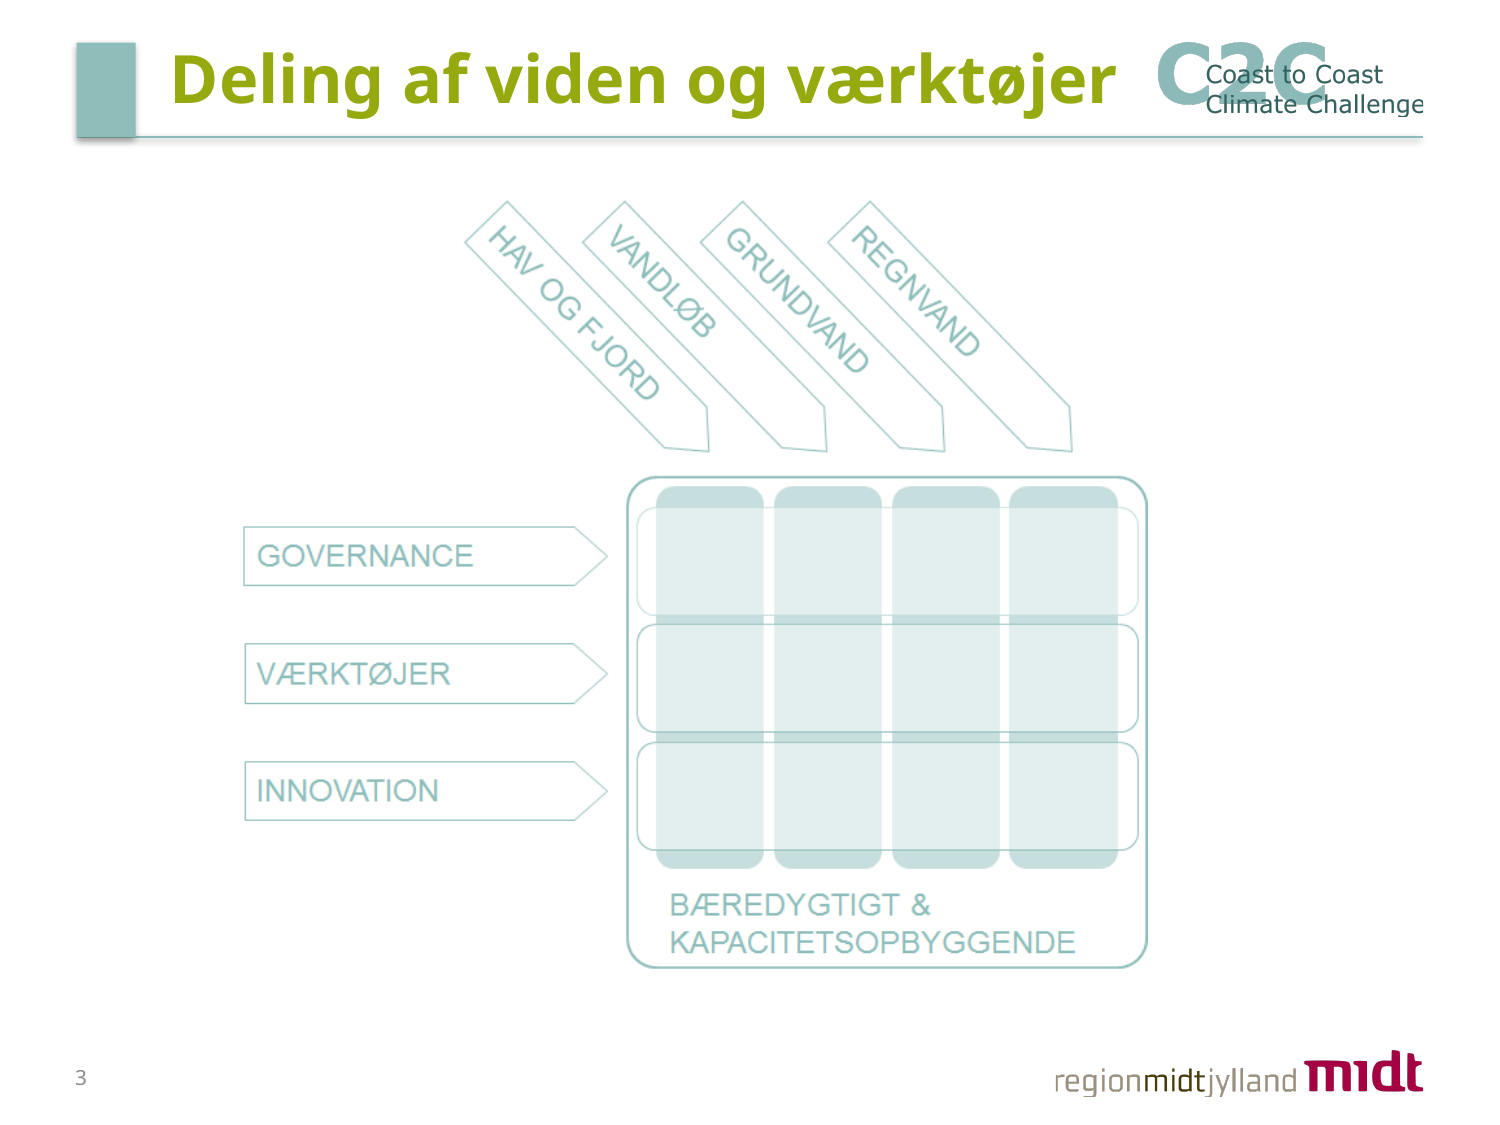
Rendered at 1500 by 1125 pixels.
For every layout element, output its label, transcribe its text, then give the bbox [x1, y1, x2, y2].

title Deling af viden og værktøjer [169, 36, 1500, 225]
slide_number 3 [75, 1064, 365, 1124]
picture [237, 197, 1148, 978]
